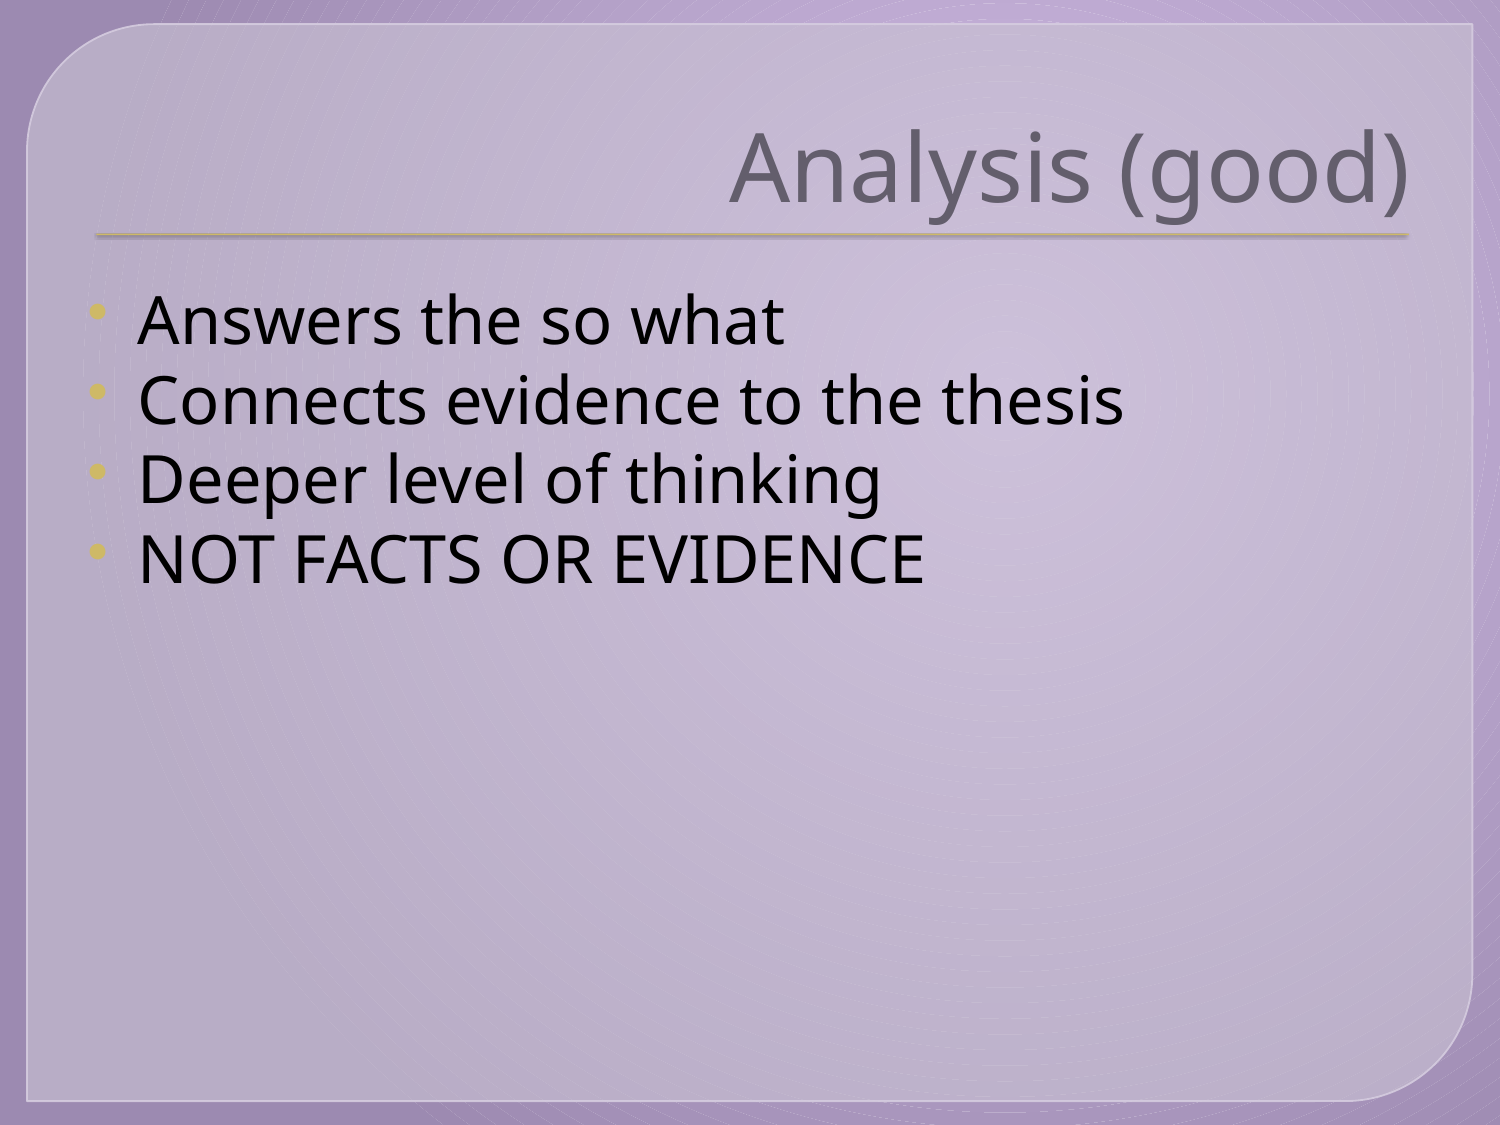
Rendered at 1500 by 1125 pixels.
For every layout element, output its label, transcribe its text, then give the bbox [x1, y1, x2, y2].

title Analysis (good) [75, 41, 1425, 230]
list Answers the so what Connects evidence to the thesis Deeper level of thinking NOT FACTS OR EVIDENCE [75, 270, 1425, 1013]
